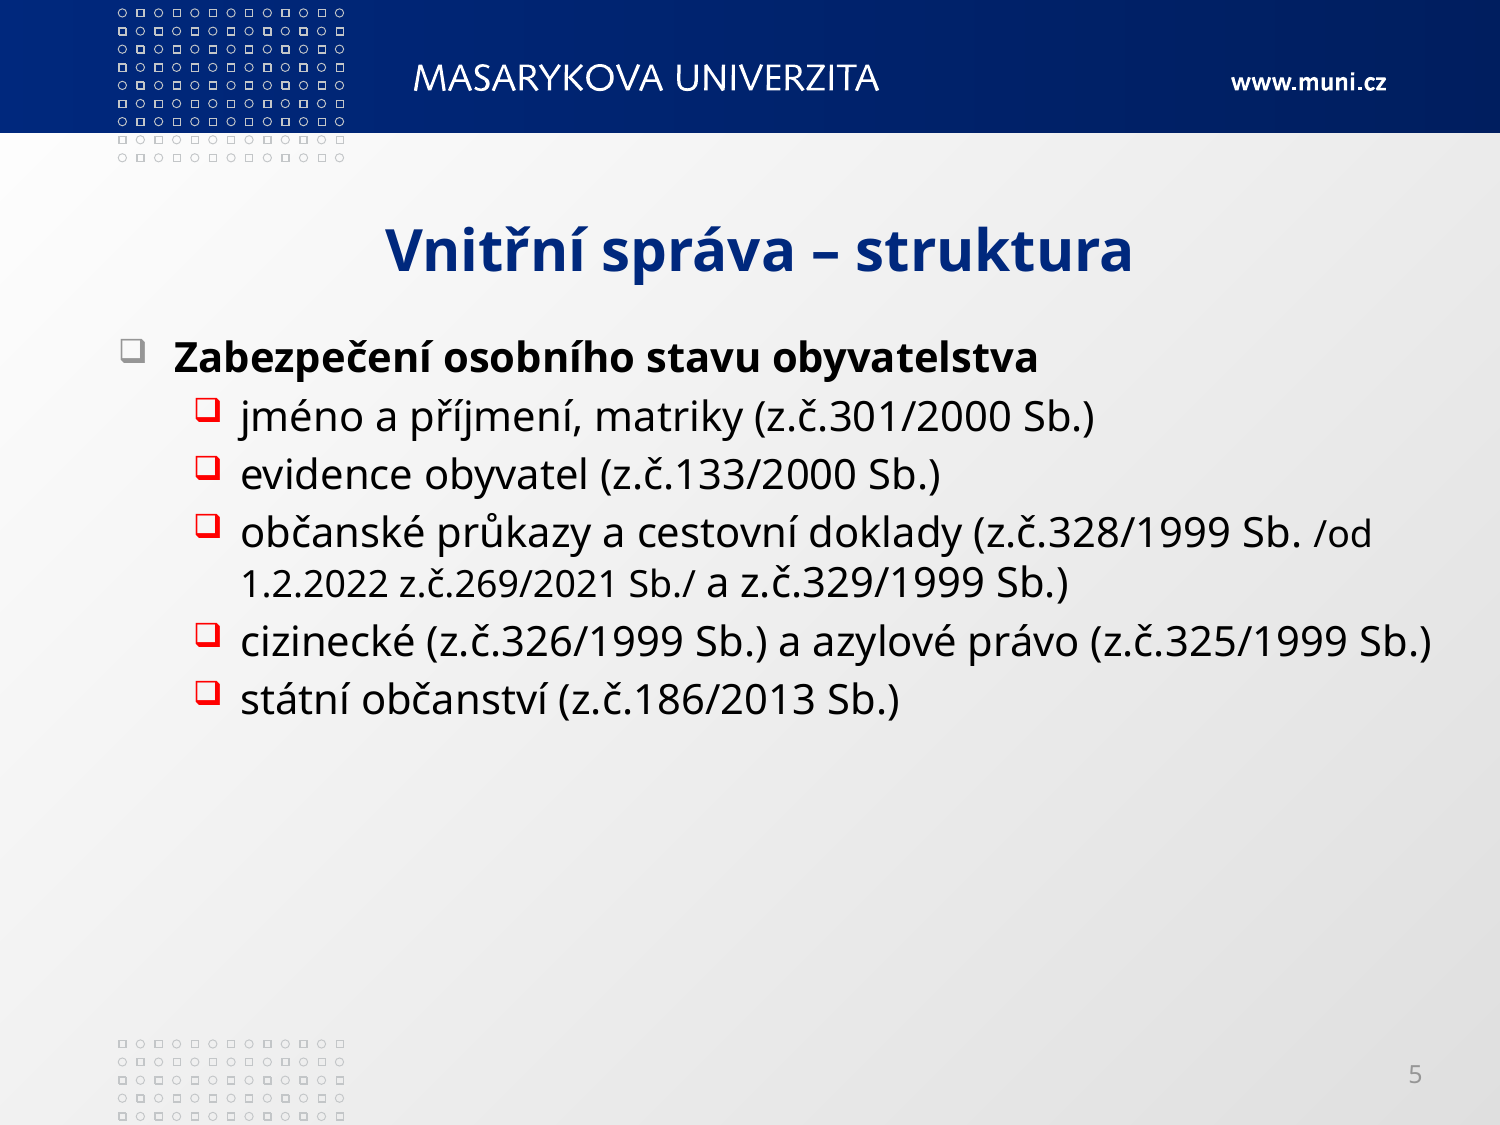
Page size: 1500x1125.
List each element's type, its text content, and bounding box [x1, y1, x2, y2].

title Vnitřní správa – struktura [118, 184, 1403, 291]
list Zabezpečení osobního stavu obyvatelstva jméno a příjmení, matriky (z.č.301/2000 Sb.) evidence obyvatel (z.č.133/2000 Sb.) občanské průkazy a cestovní doklady (z.č.328/1999 Sb. /od 1.2.2022 z.č.269/2021 Sb./ a z.č.329/1999 Sb.) cizinecké (z.č.326/1999 Sb.) a azylové právo (z.č.325/1999 Sb.) státní občanství (z.č.186/2013 Sb.) [118, 331, 1469, 1006]
slide_number 5 [1124, 1024, 1438, 1101]
